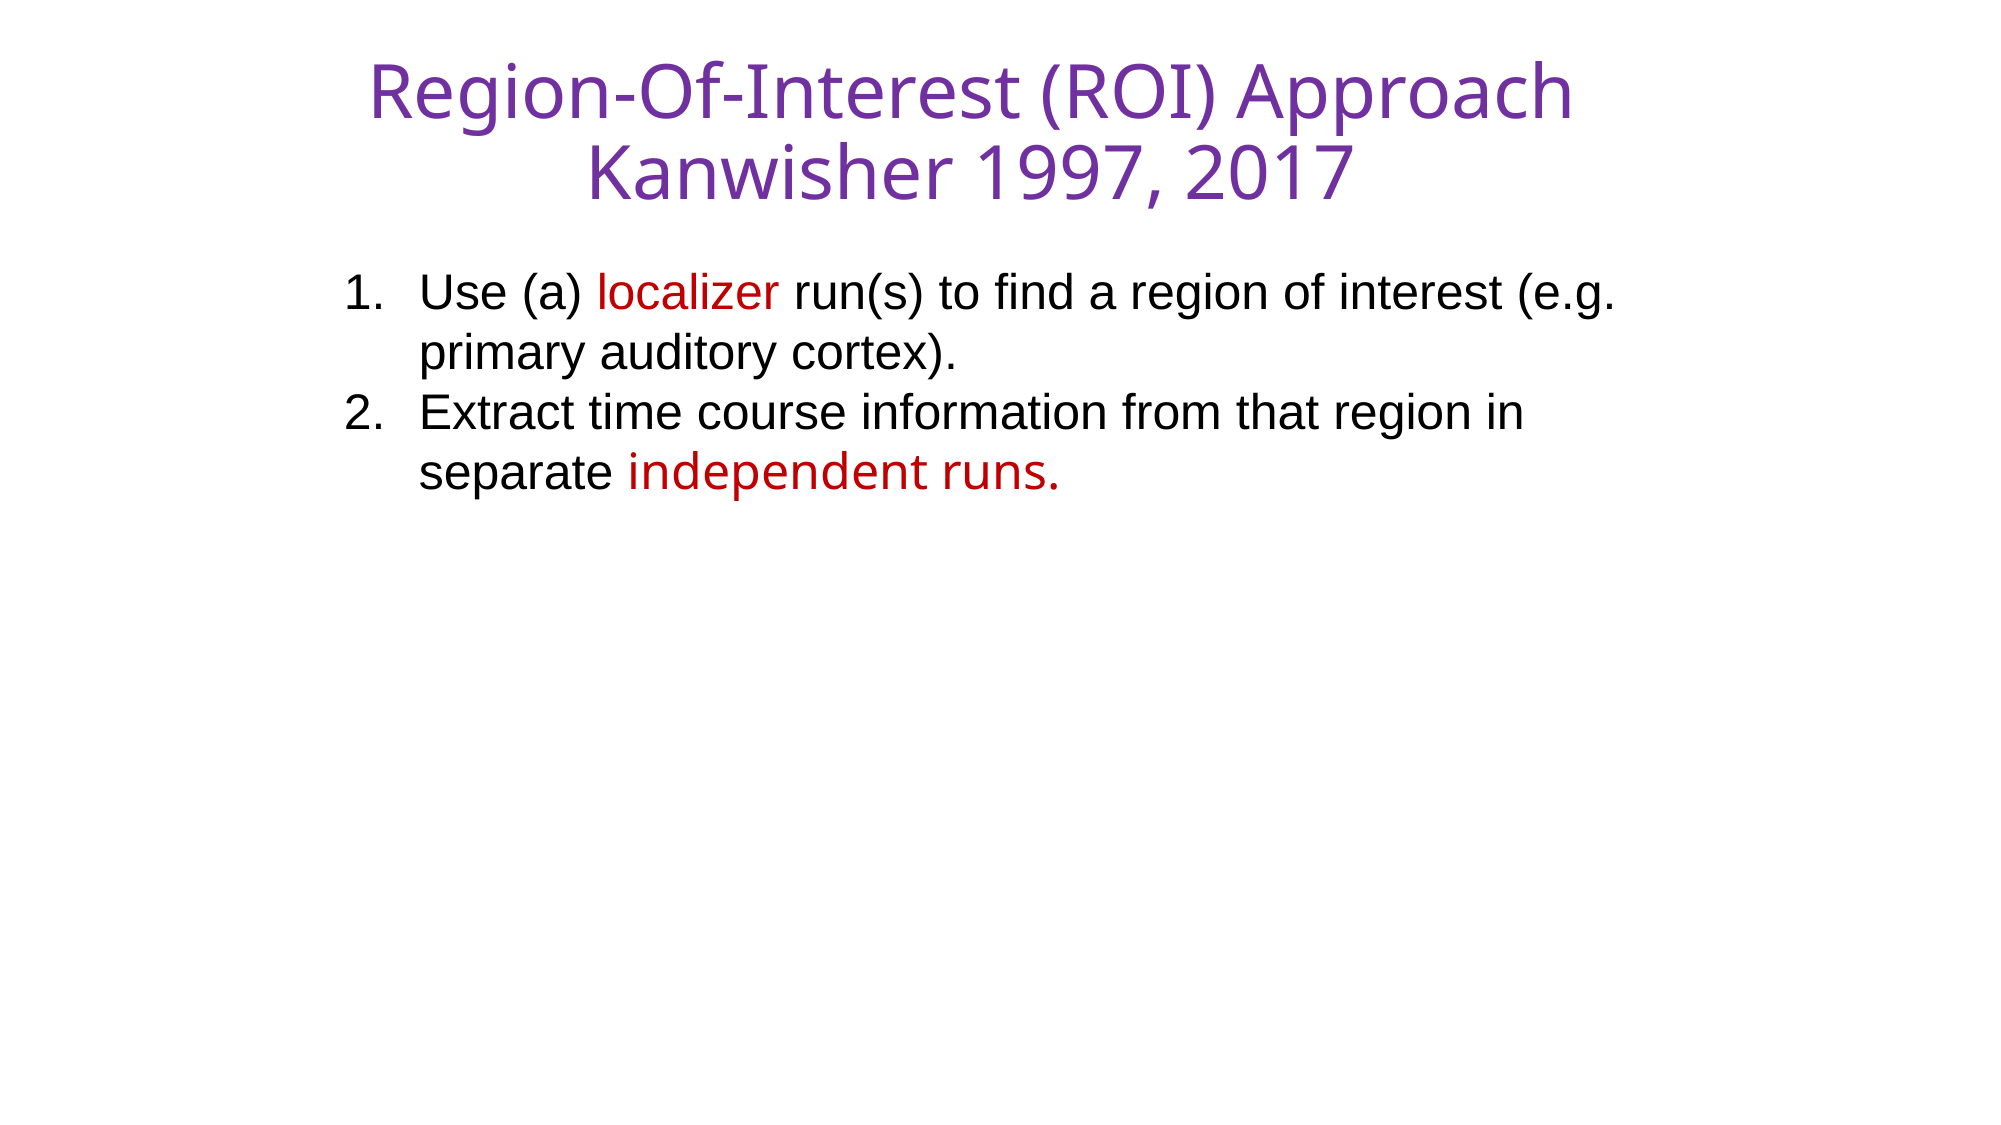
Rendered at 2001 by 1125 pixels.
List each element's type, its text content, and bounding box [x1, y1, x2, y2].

title Region-Of-Interest (ROI) Approach Kanwisher 1997, 2017 [337, 19, 1613, 199]
text_box Use (a) localizer run(s) to find a region of interest (e.g. primary auditory cortex). Extract time course information from that region in separate independent runs. [337, 199, 1652, 1002]
